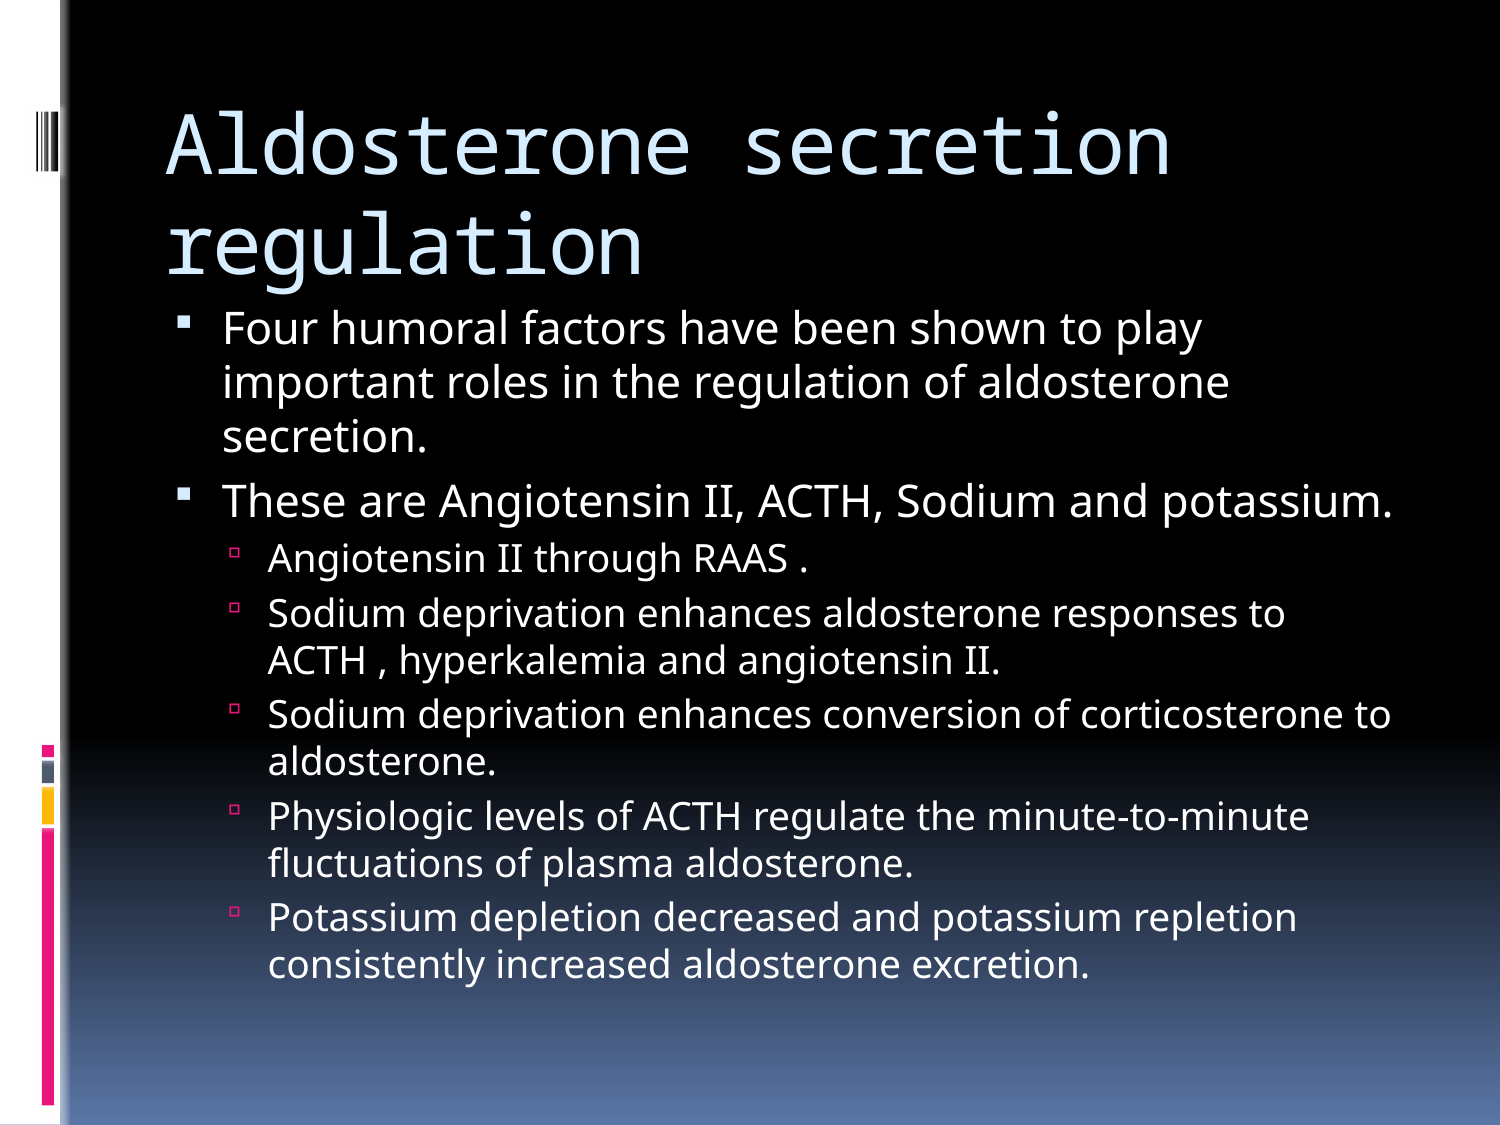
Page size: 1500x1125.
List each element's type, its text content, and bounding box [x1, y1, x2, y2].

title Aldosterone secretion regulation [150, 83, 1425, 234]
list Four humoral factors have been shown to play important roles in the regulation of aldosterone secretion. These are Angiotensin II, ACTH, Sodium and potassium. Angiotensin II through RAAS . Sodium deprivation enhances aldosterone responses to ACTH , hyperkalemia and angiotensin II. Sodium deprivation enhances conversion of corticosterone to aldosterone. Physiologic levels of ACTH regulate the minute-to-minute fluctuations of plasma aldosterone. Potassium depletion decreased and potassium repletion consistently increased aldosterone excretion. [150, 292, 1425, 1043]
